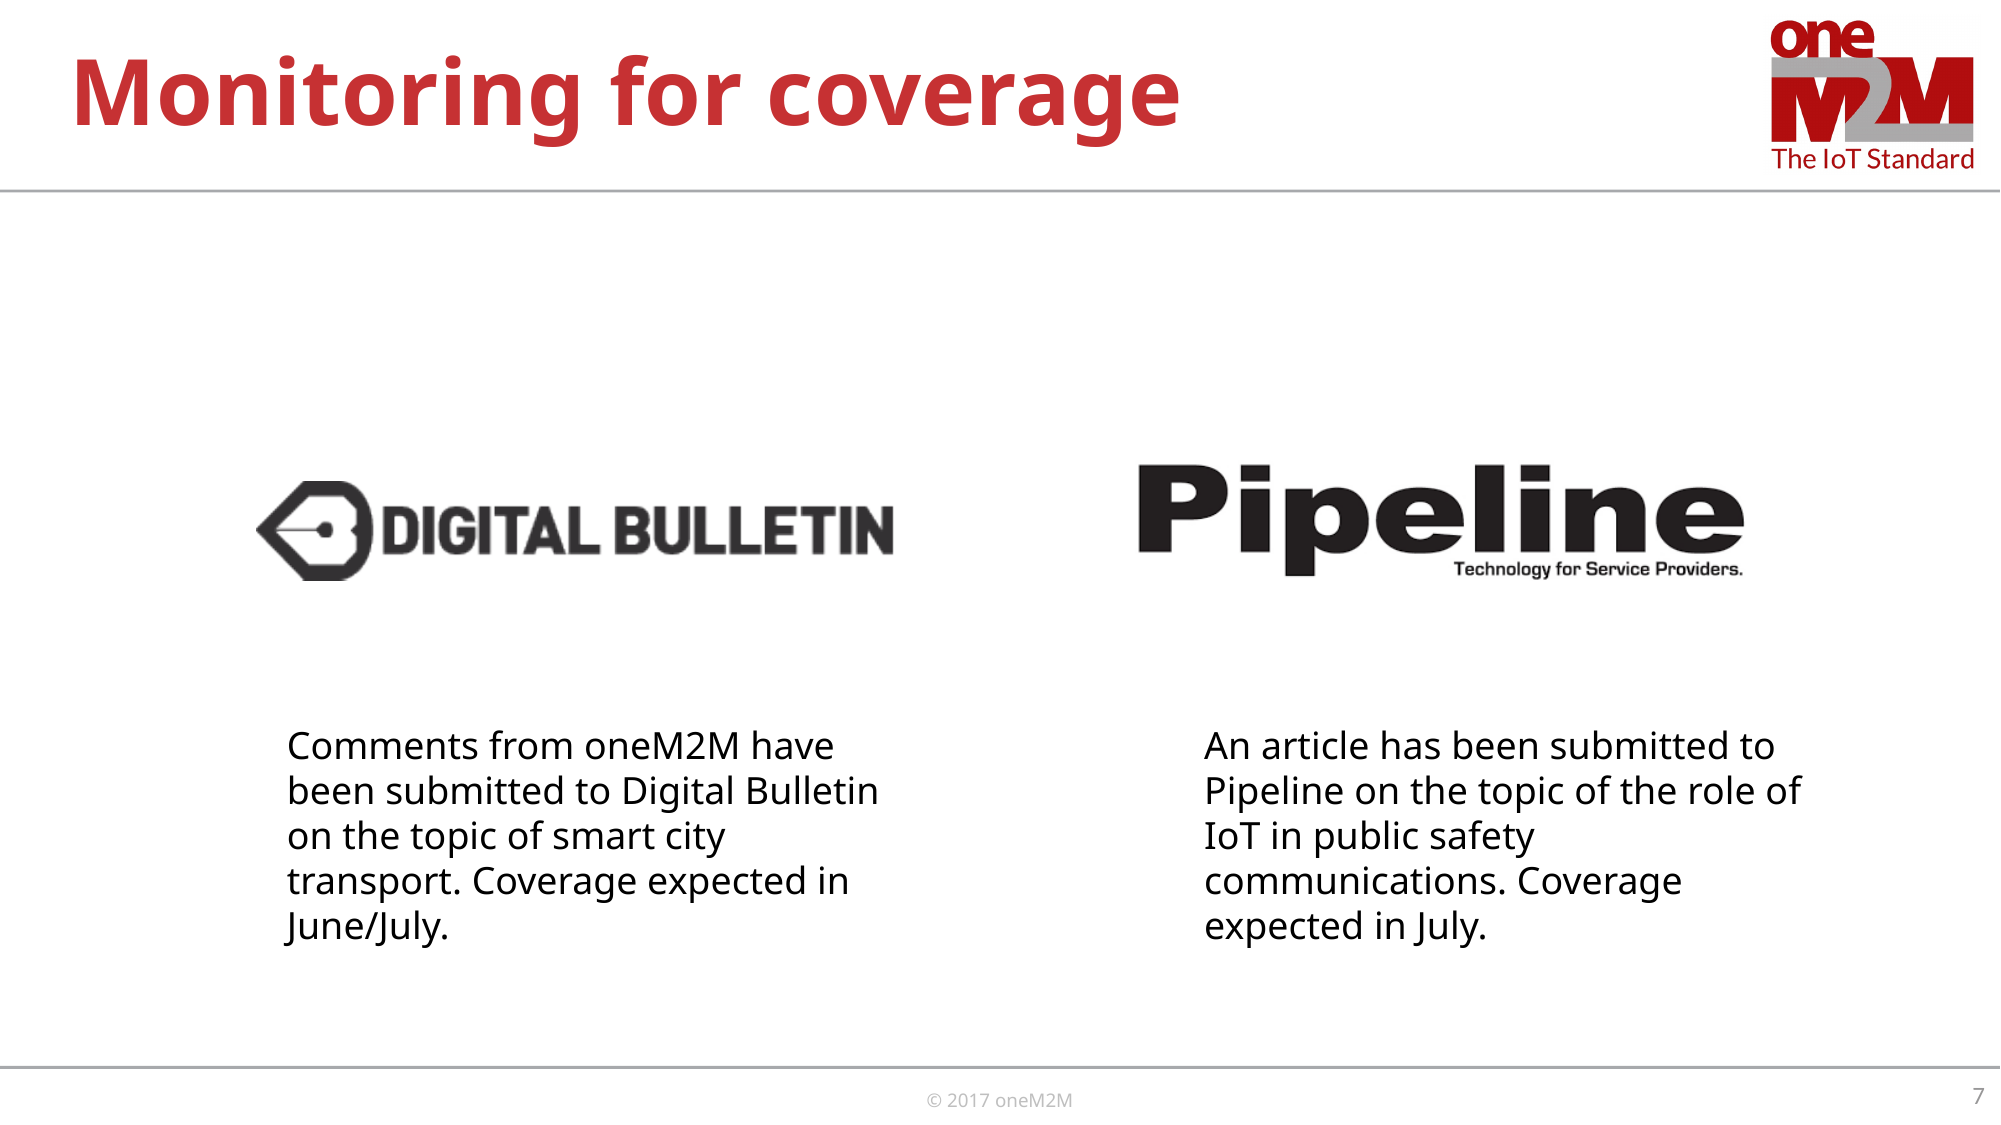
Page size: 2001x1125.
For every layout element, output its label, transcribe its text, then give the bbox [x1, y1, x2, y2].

text_box Comments from oneM2M have been submitted to Digital Bulletin on the topic of smart city transport. Coverage expected in June/July. [272, 715, 915, 955]
text_box An article has been submitted to Pipeline on the topic of the role of IoT in public safety communications. Coverage expected in July. [1189, 715, 1833, 955]
picture [1131, 456, 1750, 581]
slide_number 7 [1918, 1065, 2000, 1125]
title Monitoring for coverage [54, 0, 1343, 193]
picture [256, 481, 915, 581]
picture [1763, 14, 1981, 175]
